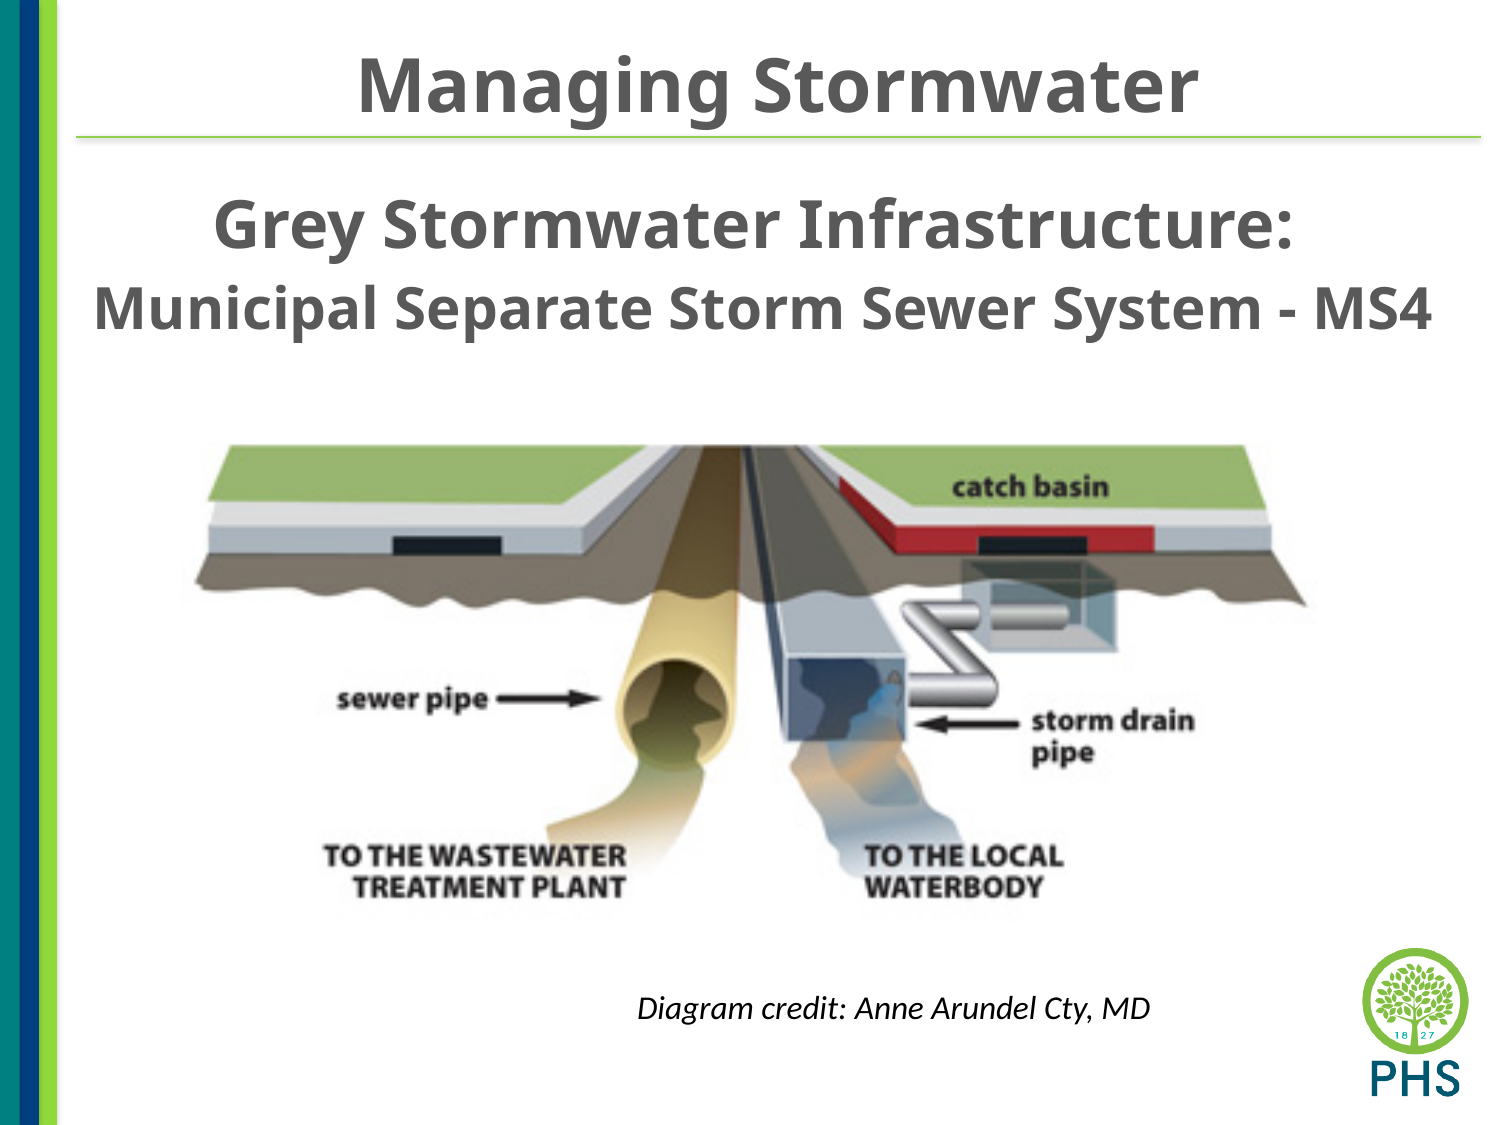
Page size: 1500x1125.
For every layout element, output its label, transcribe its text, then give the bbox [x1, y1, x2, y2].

picture [1359, 944, 1471, 1099]
text_box Municipal Separate Storm Sewer System - MS4 [78, 263, 1500, 349]
picture [181, 443, 1319, 930]
text_box Grey Stormwater Infrastructure: [116, 174, 1391, 288]
text_box Managing Stormwater [55, 29, 1500, 143]
text_box Diagram credit: Anne Arundel Cty, MD [622, 978, 1167, 1034]
